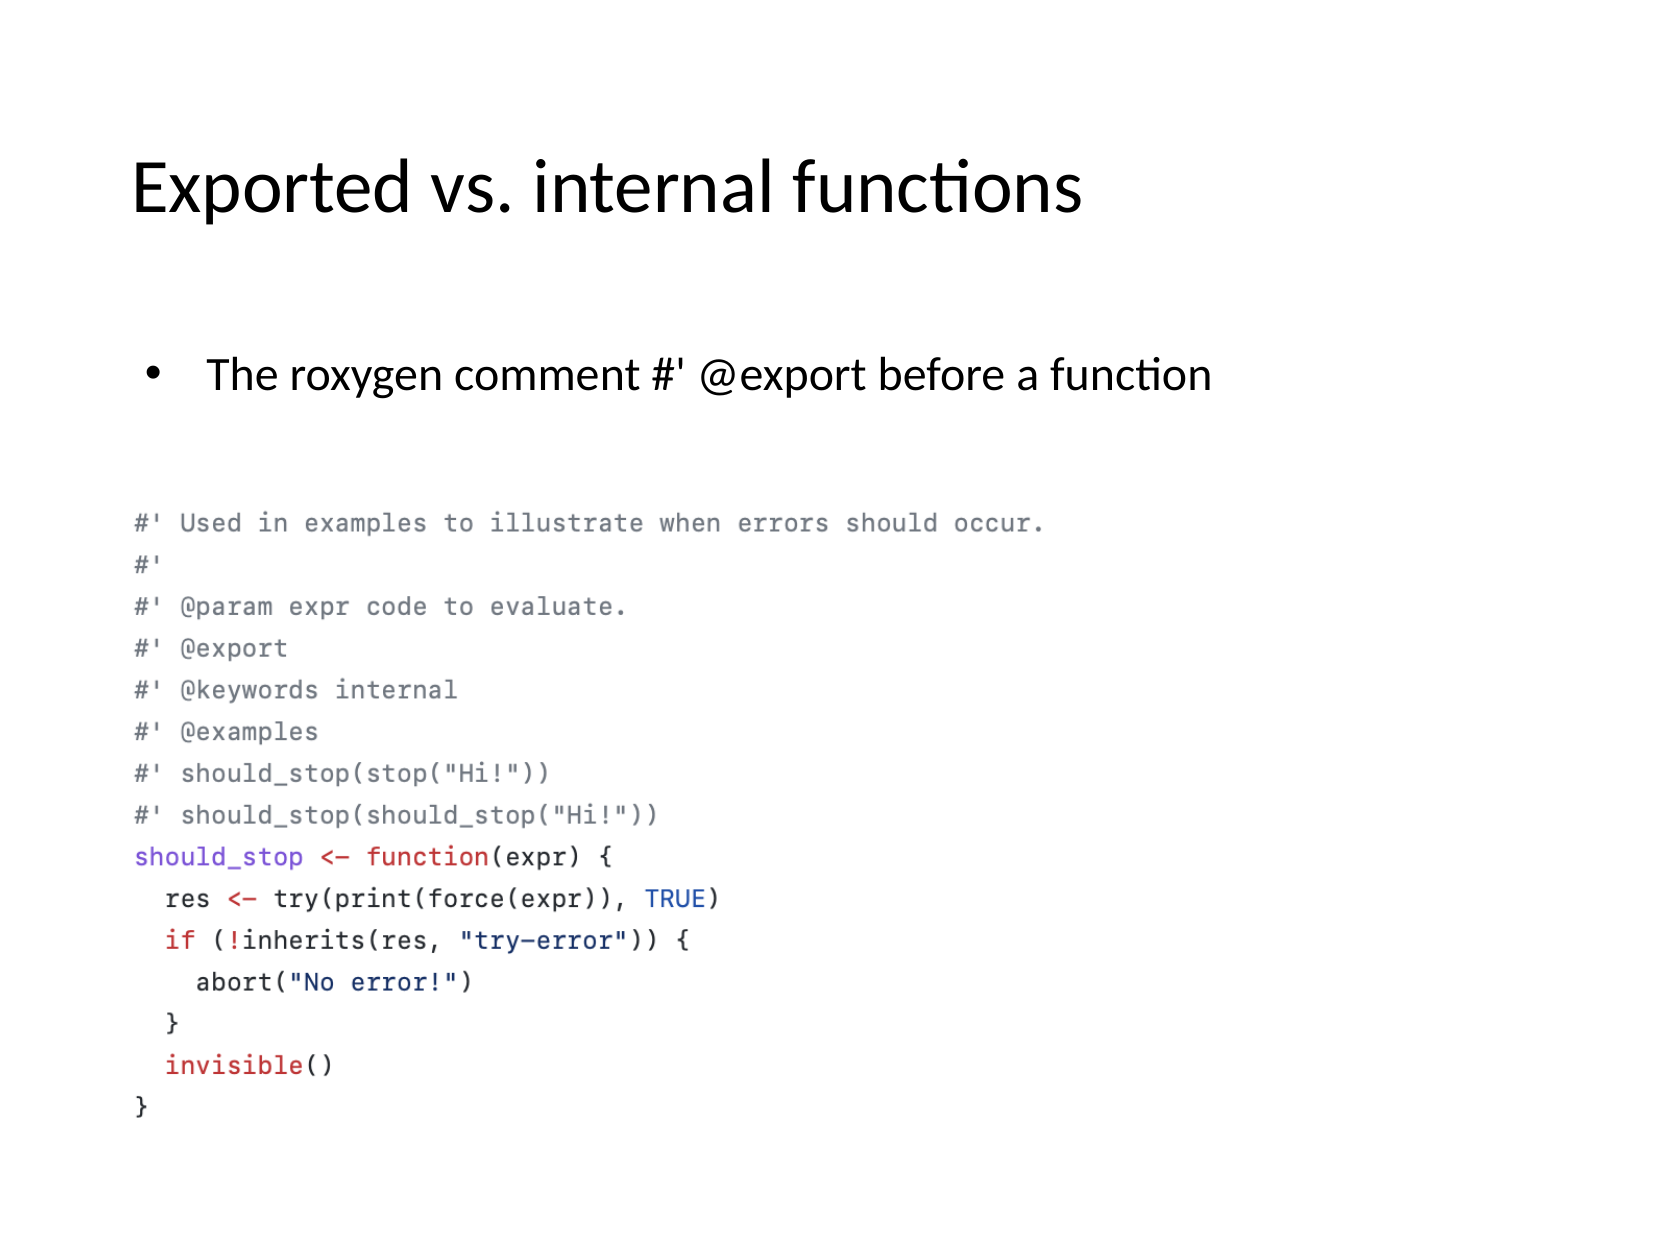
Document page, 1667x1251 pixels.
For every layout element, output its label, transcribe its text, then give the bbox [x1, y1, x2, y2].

title Exported vs. internal functions [114, 66, 1553, 309]
list The roxygen comment #' @export before a function [114, 332, 1553, 1126]
picture [114, 470, 1063, 1145]
